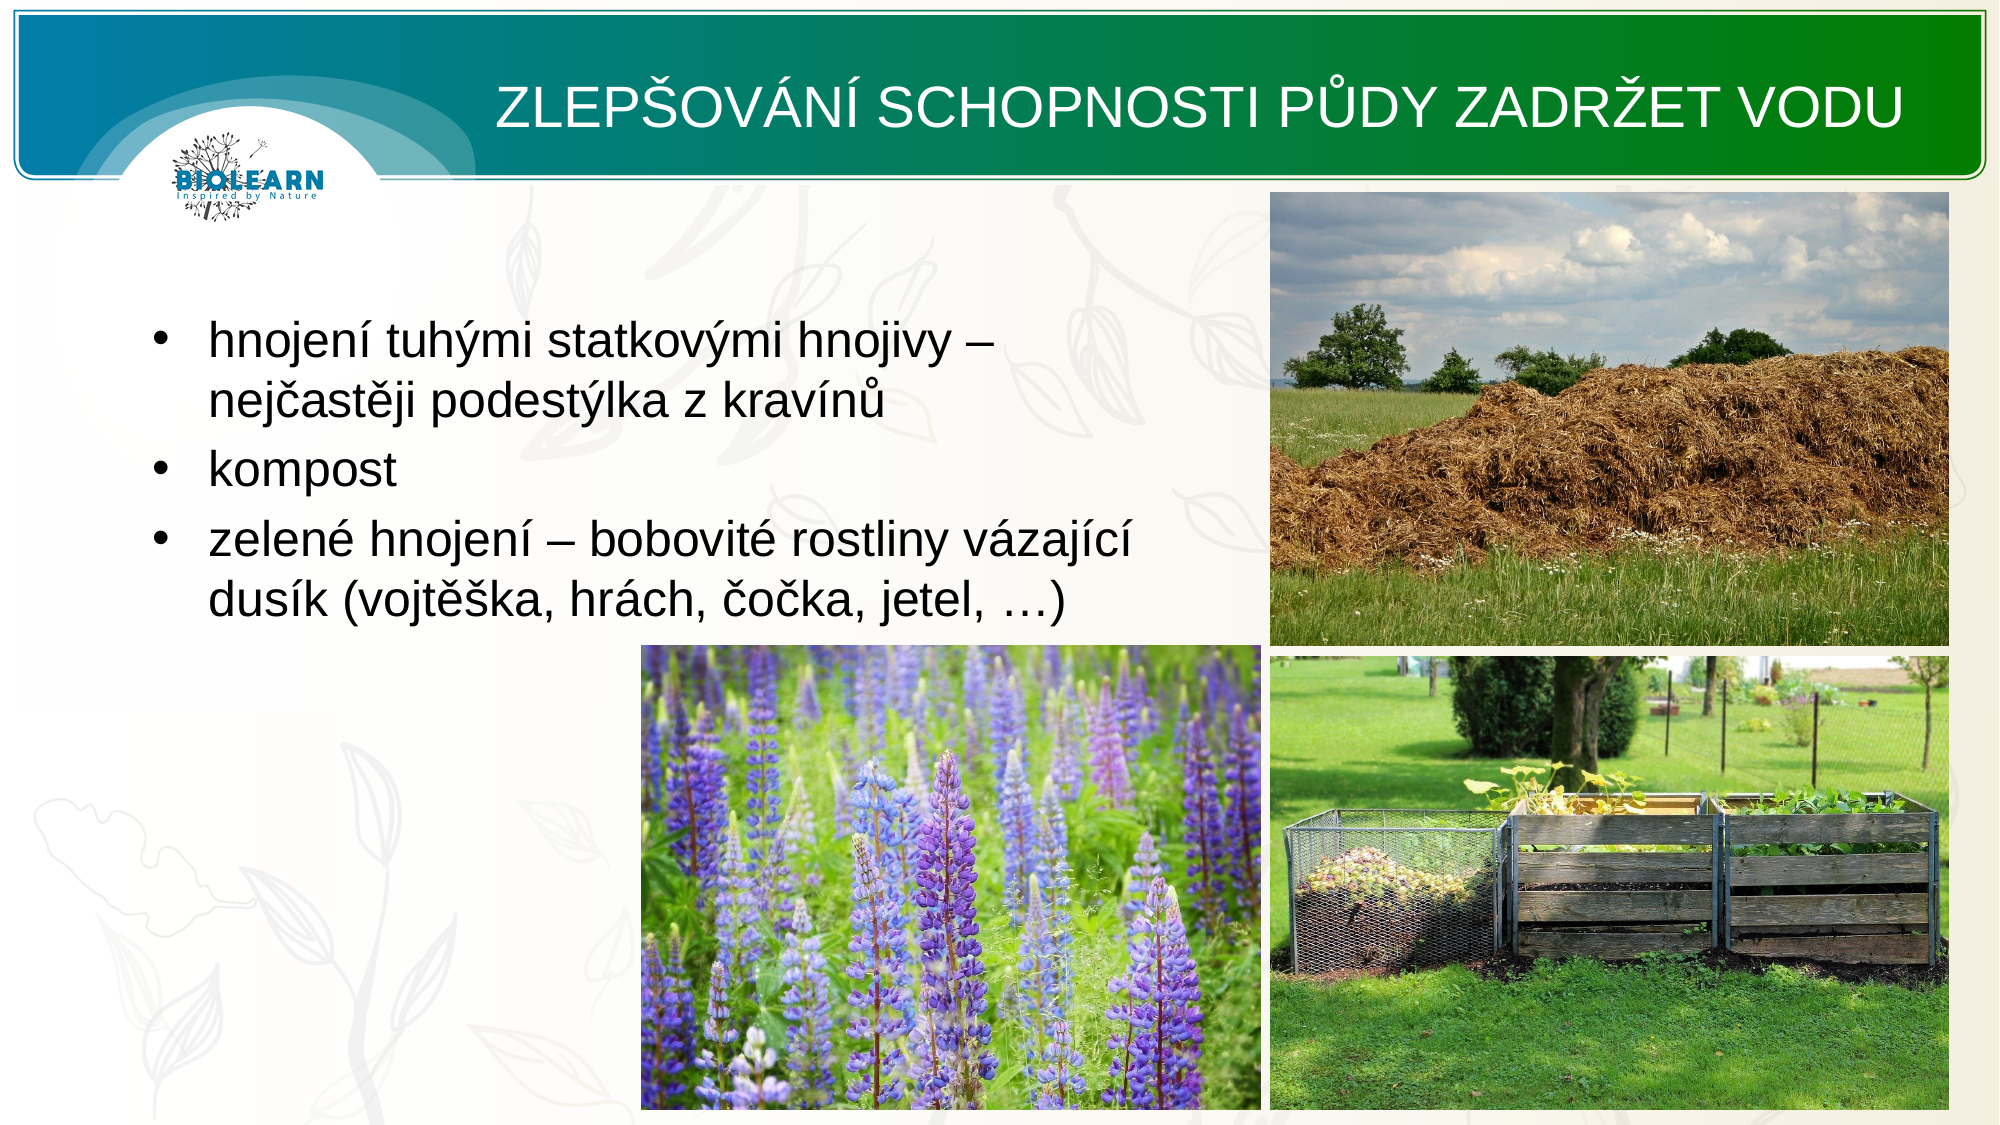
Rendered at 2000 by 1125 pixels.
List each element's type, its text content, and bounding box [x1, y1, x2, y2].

title ZLEPŠOVÁNÍ SCHOPNOSTI PŮDY ZADRŽET VODU [338, 0, 2000, 213]
picture [0, 0, 2000, 1125]
list hnojení tuhými statkovými hnojivy – nejčastěji podestýlka z kravínů kompost zelené hnojení – bobovité rostliny vázající dusík (vojtěška, hrách, čočka, jetel, …) [137, 299, 1204, 1014]
